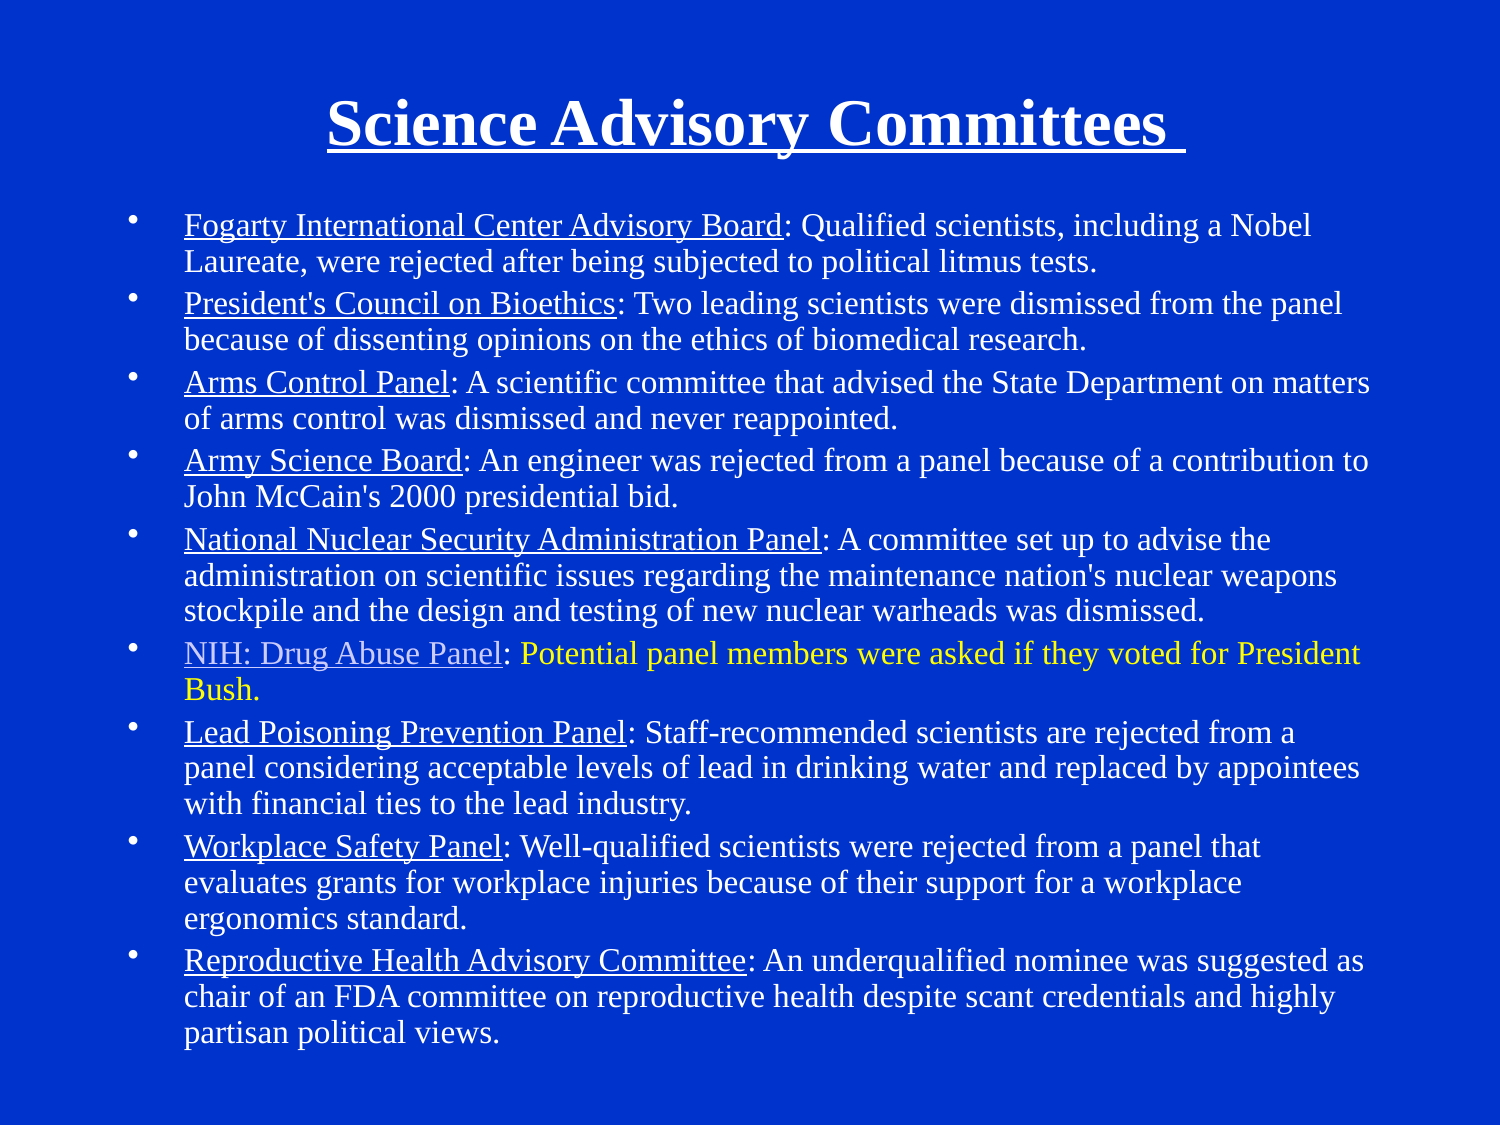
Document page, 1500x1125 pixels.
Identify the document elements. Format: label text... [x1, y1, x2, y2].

list Fogarty International Center Advisory Board: Qualified scientists, including a Nobel Laureate, were rejected after being subjected to political litmus tests. President's Council on Bioethics: Two leading scientists were dismissed from the panel because of dissenting opinions on the ethics of biomedical research. Arms Control Panel: A scientific committee that advised the State Department on matters of arms control was dismissed and never reappointed. Army Science Board: An engineer was rejected from a panel because of a contribution to John McCain's 2000 presidential bid. National Nuclear Security Administration Panel: A committee set up to advise the administration on scientific issues regarding the maintenance nation's nuclear weapons stockpile and the design and testing of new nuclear warheads was dismissed. NIH: Drug Abuse Panel: Potential panel members were asked if they voted for President Bush. Lead Poisoning Prevention Panel: Staff-recommended scientists are rejected from a panel considering acceptable levels of lead in drinking water and replaced by appointees with financial ties to the lead industry. Workplace Safety Panel: Well-qualified scientists were rejected from a panel that evaluates grants for workplace injuries because of their support for a workplace ergonomics standard. Reproductive Health Advisory Committee: An underqualified nominee was suggested as chair of an FDA committee on reproductive health despite scant credentials and highly partisan political views. [112, 200, 1388, 1088]
title Science Advisory Committees [187, 62, 1325, 175]
